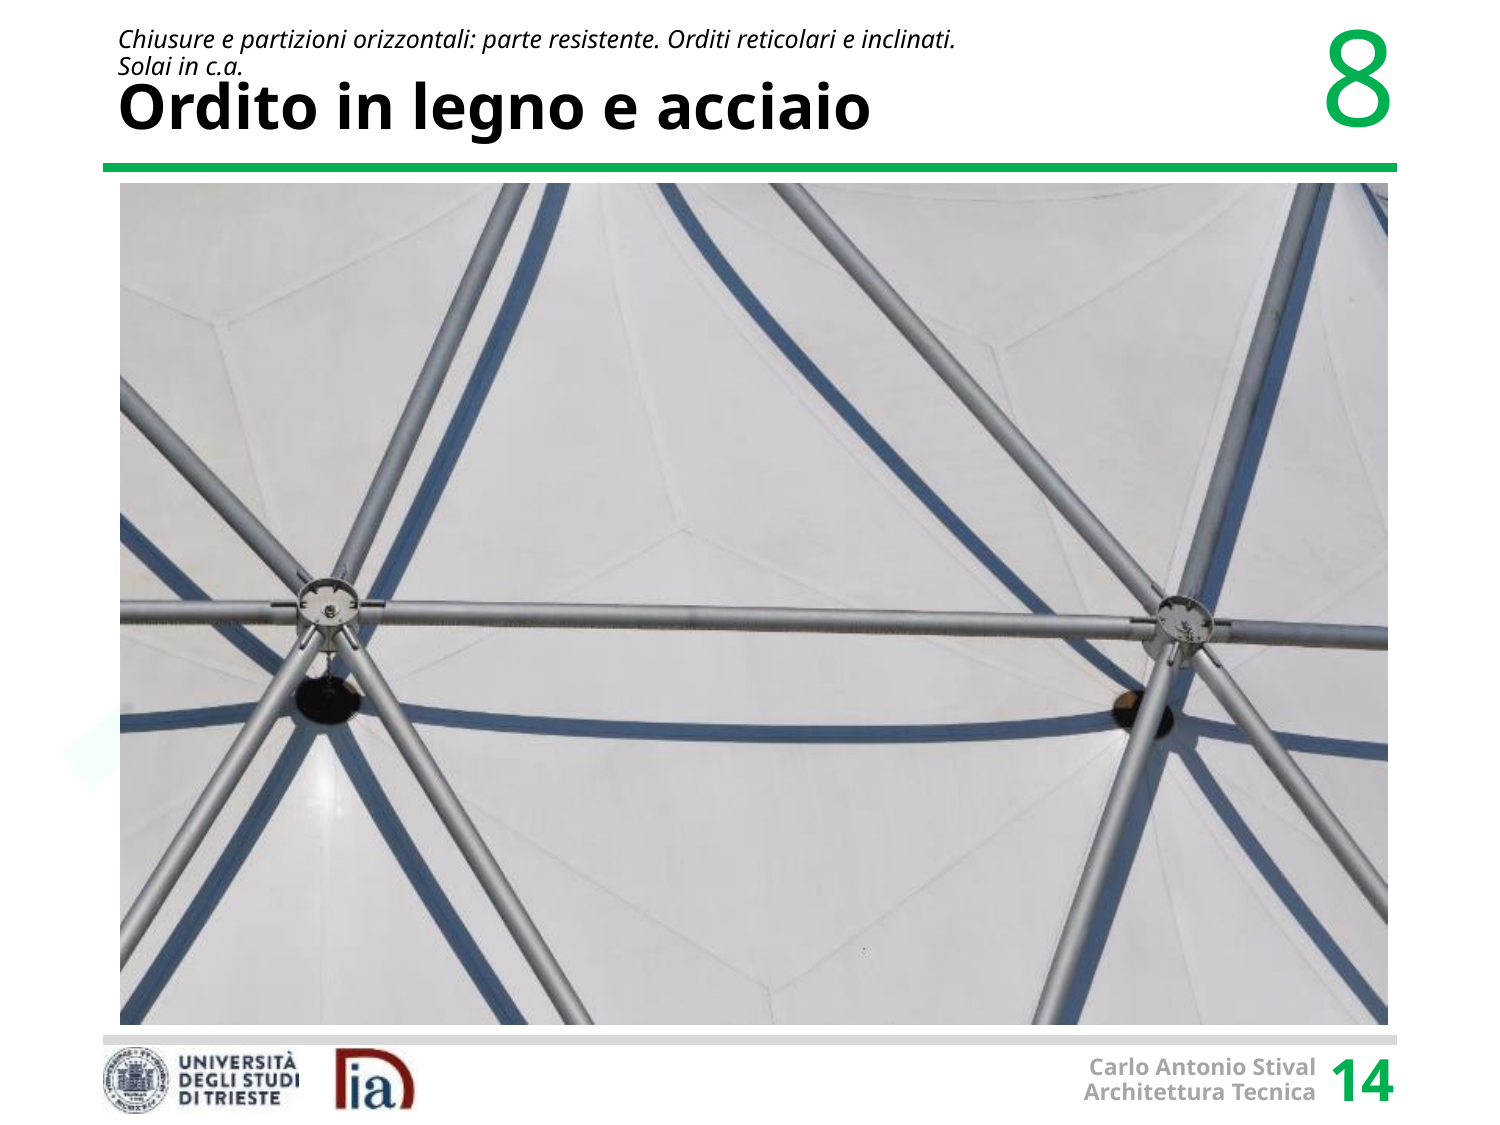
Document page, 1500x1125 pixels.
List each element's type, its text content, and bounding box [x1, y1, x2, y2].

picture [120, 183, 1388, 1025]
picture [103, 1047, 299, 1114]
picture [333, 1047, 418, 1111]
title Ordito in legno e acciaio [103, 59, 1288, 168]
